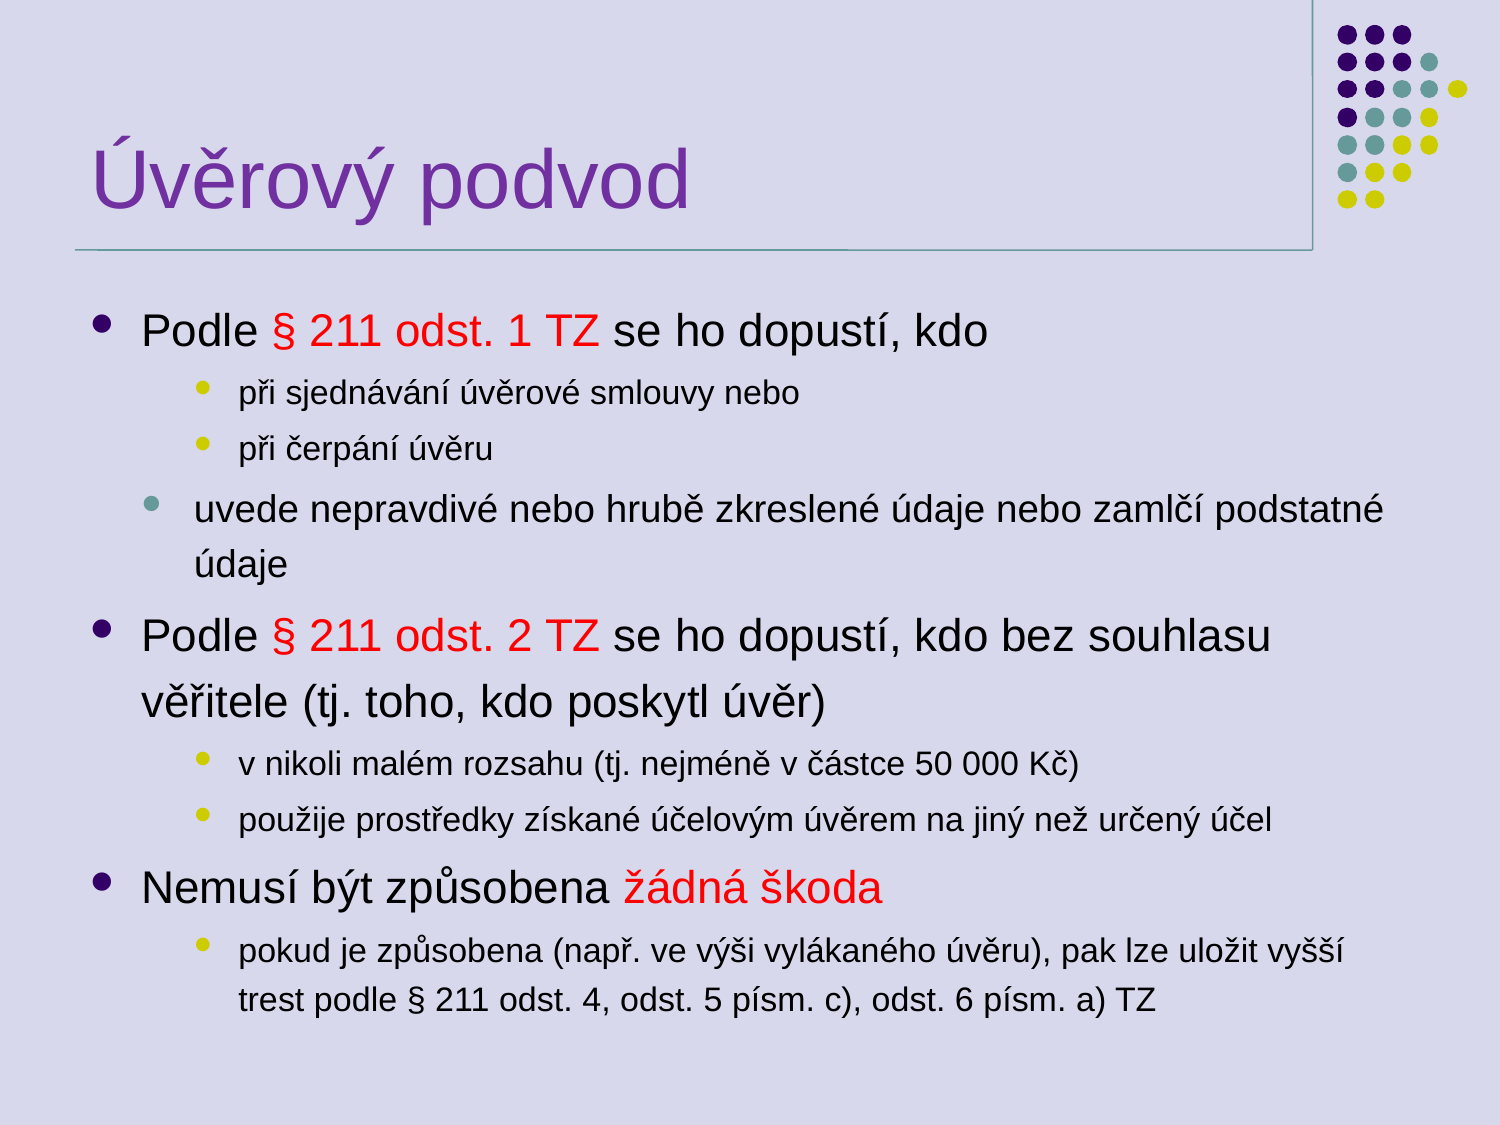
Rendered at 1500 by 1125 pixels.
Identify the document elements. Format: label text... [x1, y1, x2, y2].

list Podle § 211 odst. 1 TZ se ho dopustí, kdo při sjednávání úvěrové smlouvy nebo při čerpání úvěru uvede nepravdivé nebo hrubě zkreslené údaje nebo zamlčí podstatné údaje Podle § 211 odst. 2 TZ se ho dopustí, kdo bez souhlasu věřitele (tj. toho, kdo poskytl úvěr) v nikoli malém rozsahu (tj. nejméně v částce 50 000 Kč) použije prostředky získané účelovým úvěrem na jiný než určený účel Nemusí být způsobena žádná škoda pokud je způsobena (např. ve výši vylákaného úvěru), pak lze uložit vyšší trest podle § 211 odst. 4, odst. 5 písm. c), odst. 6 písm. a) TZ [75, 282, 1425, 1035]
title Úvěrový podvod [75, 20, 1313, 233]
